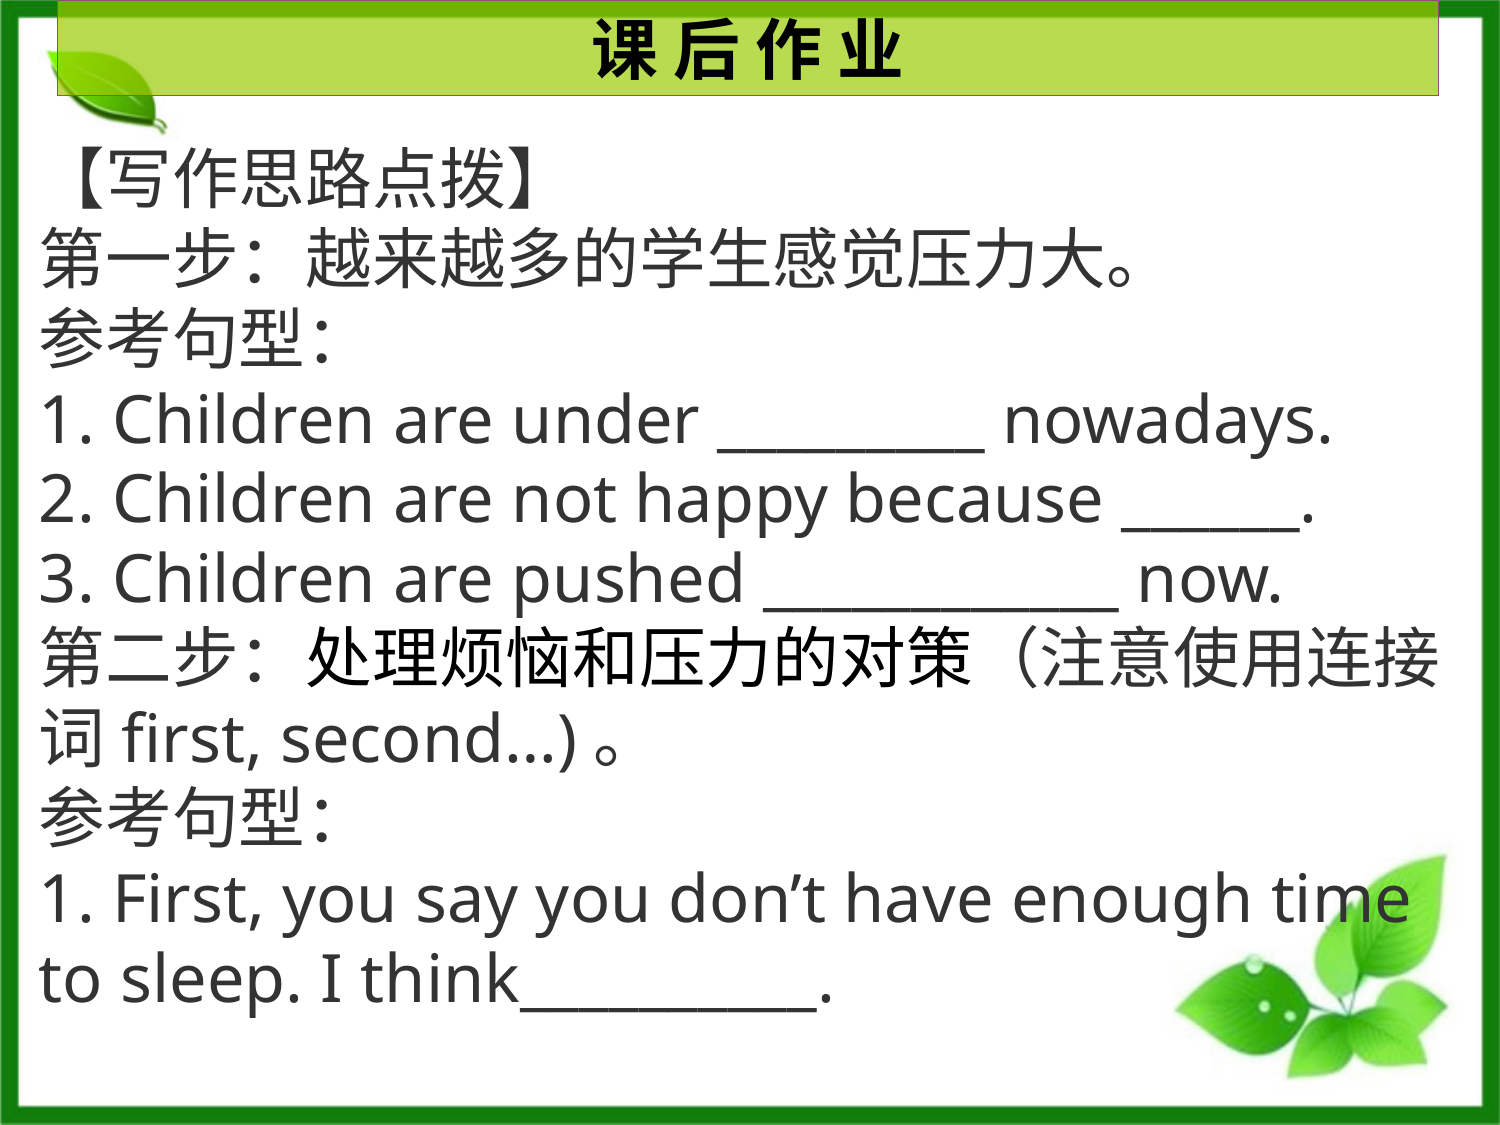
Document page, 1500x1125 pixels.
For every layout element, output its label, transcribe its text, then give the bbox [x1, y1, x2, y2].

picture [0, 0, 1500, 1125]
text_box 【写作思路点拨】 第一步：越来越多的学生感觉压力大。 参考句型： 1. Children are under _________ nowadays. 2. Children are not happy because ______. 3. Children are pushed ____________ now. 第二步：处理烦恼和压力的对策（注意使用连接词first, second…)。 参考句型： 1. First, you say you don’t have enough time to sleep. I think__________. [23, 129, 1499, 1024]
text_box 课 后 作 业 [57, 0, 1439, 96]
